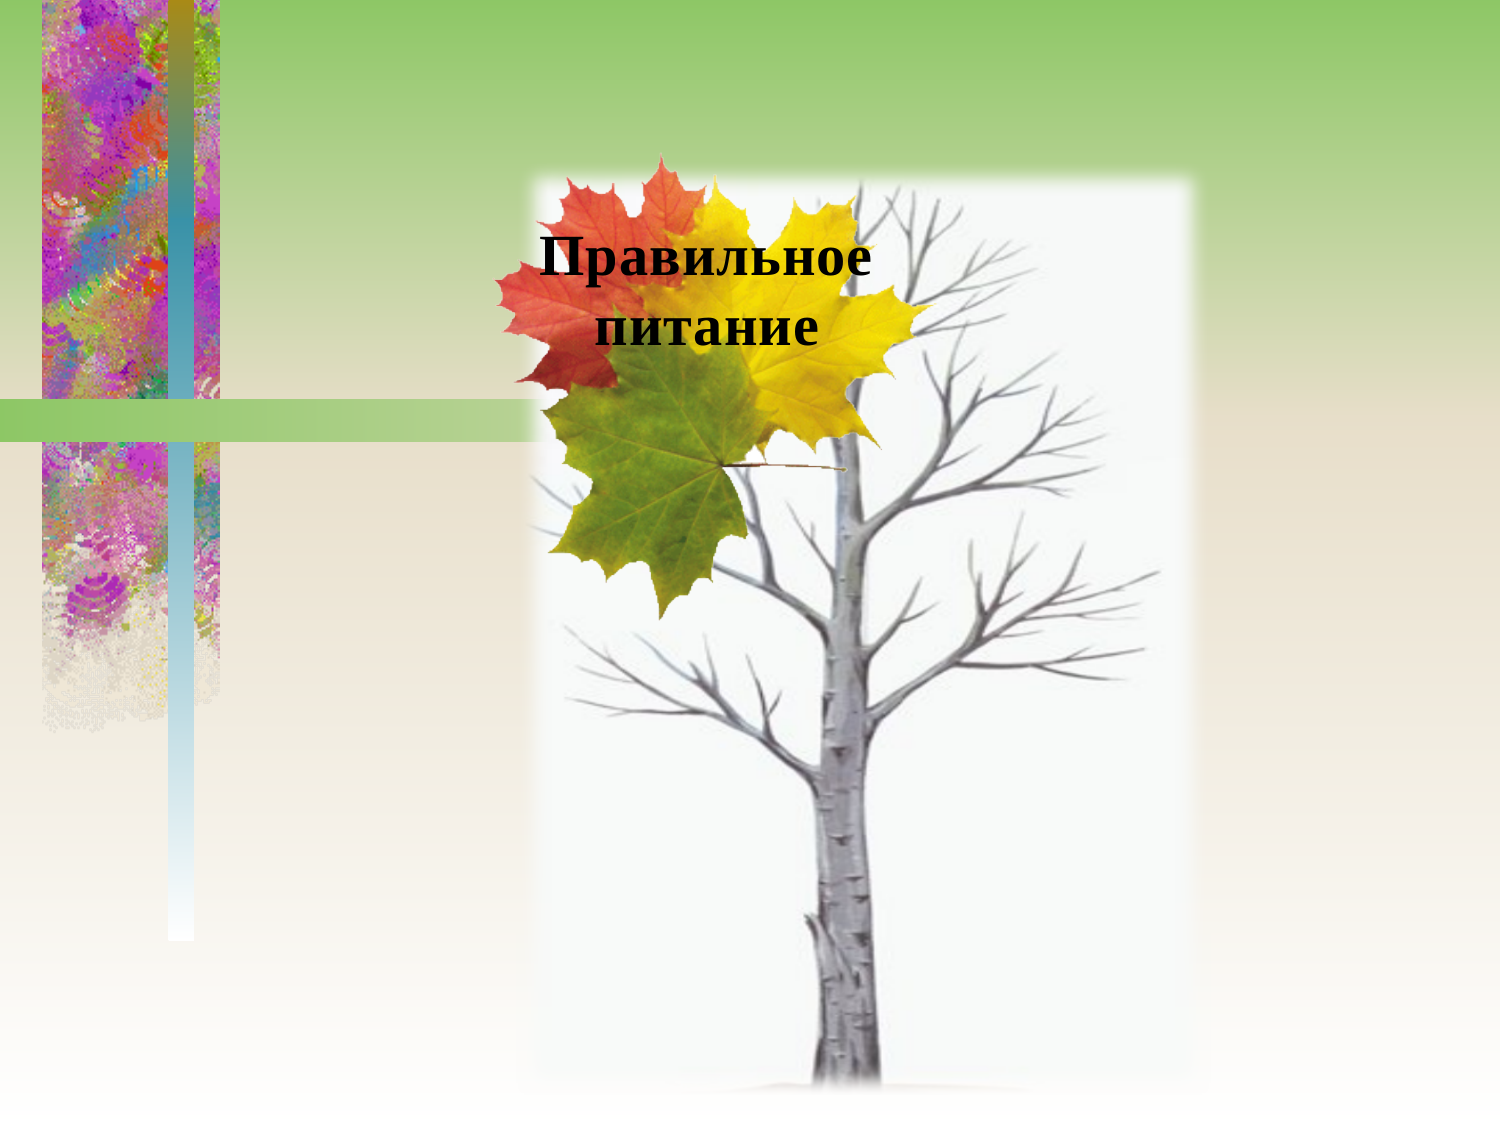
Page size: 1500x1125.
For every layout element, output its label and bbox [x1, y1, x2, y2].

picture [490, 147, 1211, 1095]
picture [194, 442, 220, 821]
picture [194, 0, 220, 400]
picture [42, 442, 169, 821]
picture [42, 0, 169, 400]
